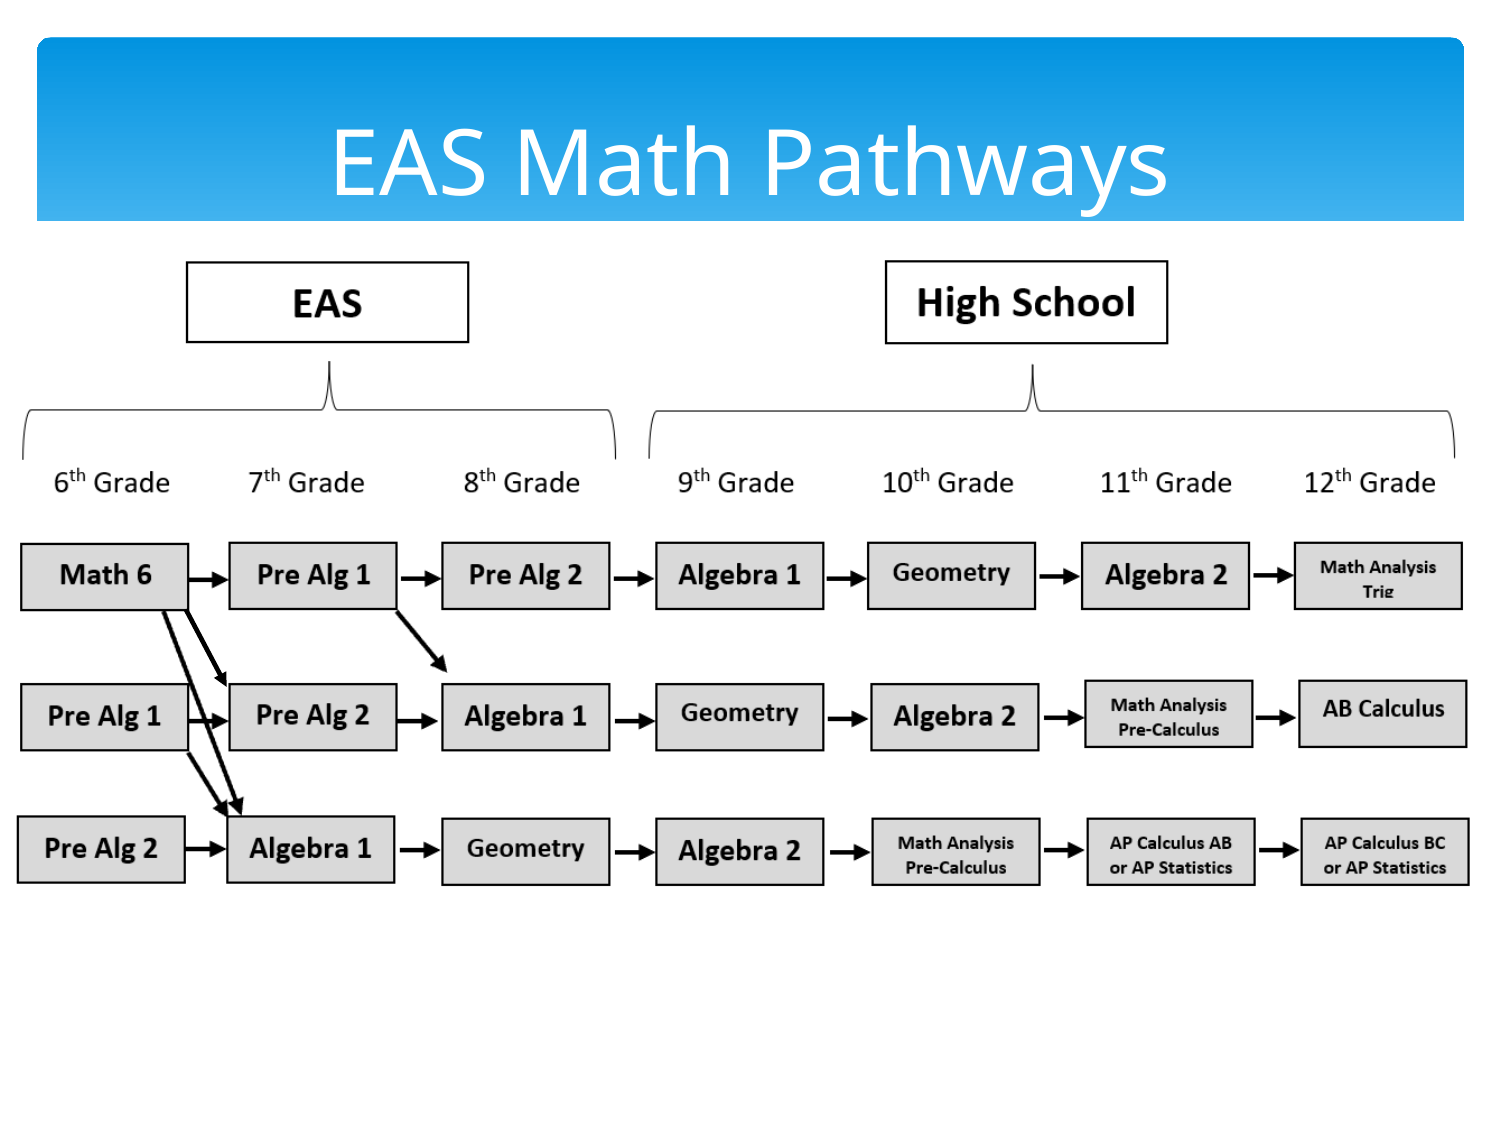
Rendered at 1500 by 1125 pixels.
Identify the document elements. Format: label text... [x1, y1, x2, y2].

title EAS Math Pathways [75, 55, 1425, 219]
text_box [0, 221, 1500, 904]
